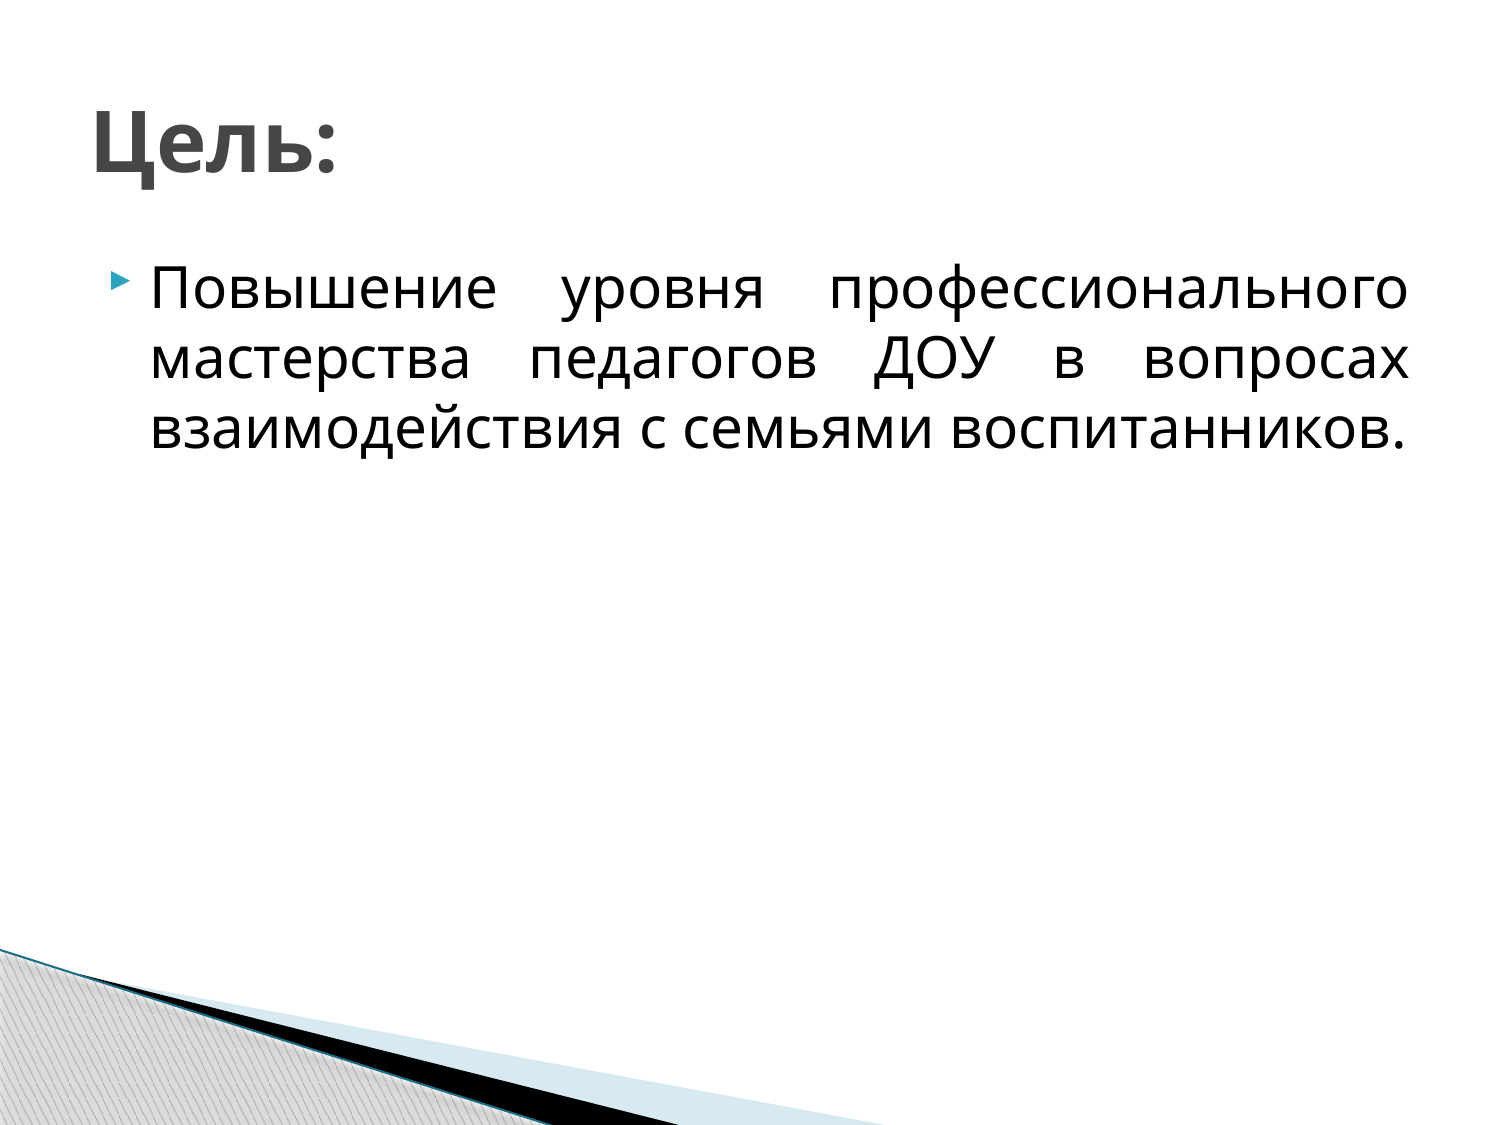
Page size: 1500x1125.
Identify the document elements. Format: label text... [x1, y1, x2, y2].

list Повышение уровня профессионального мастерства педагогов ДОУ в вопросах взаимодействия с семьями воспитанников. [75, 243, 1425, 986]
title Цель: [75, 45, 1425, 233]
